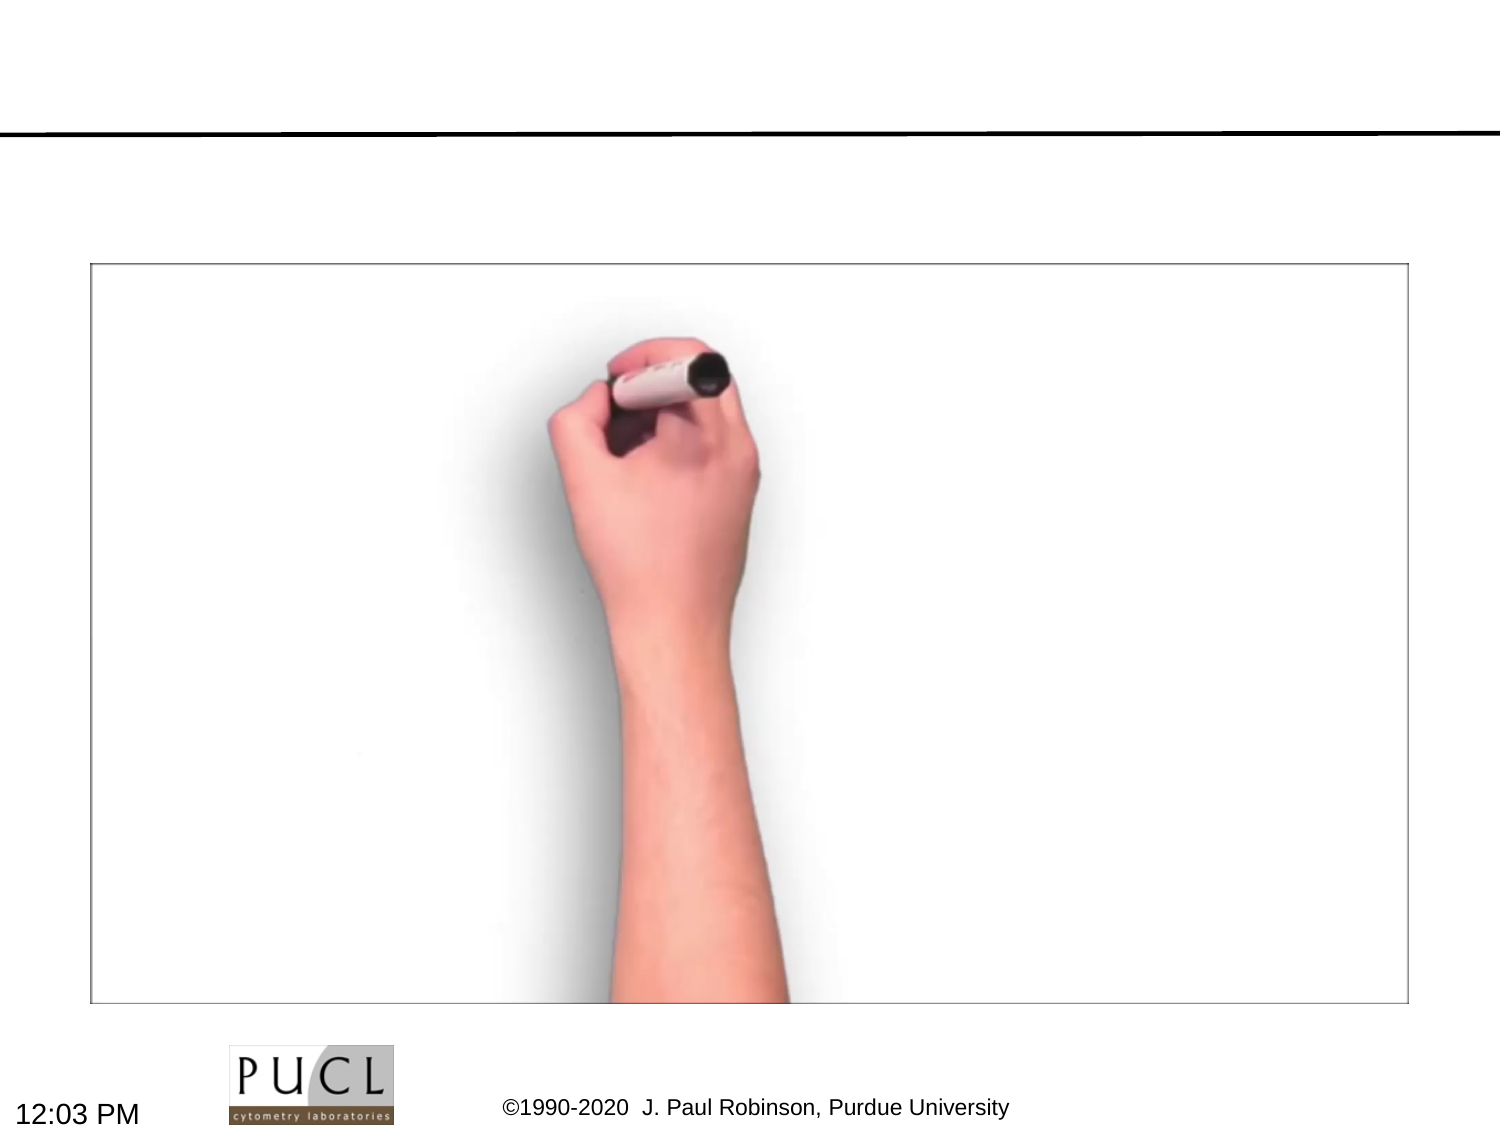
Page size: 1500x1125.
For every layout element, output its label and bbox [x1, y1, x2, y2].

slide_number [0, 1087, 350, 1125]
picture [229, 1045, 394, 1125]
list [89, 262, 1411, 1006]
